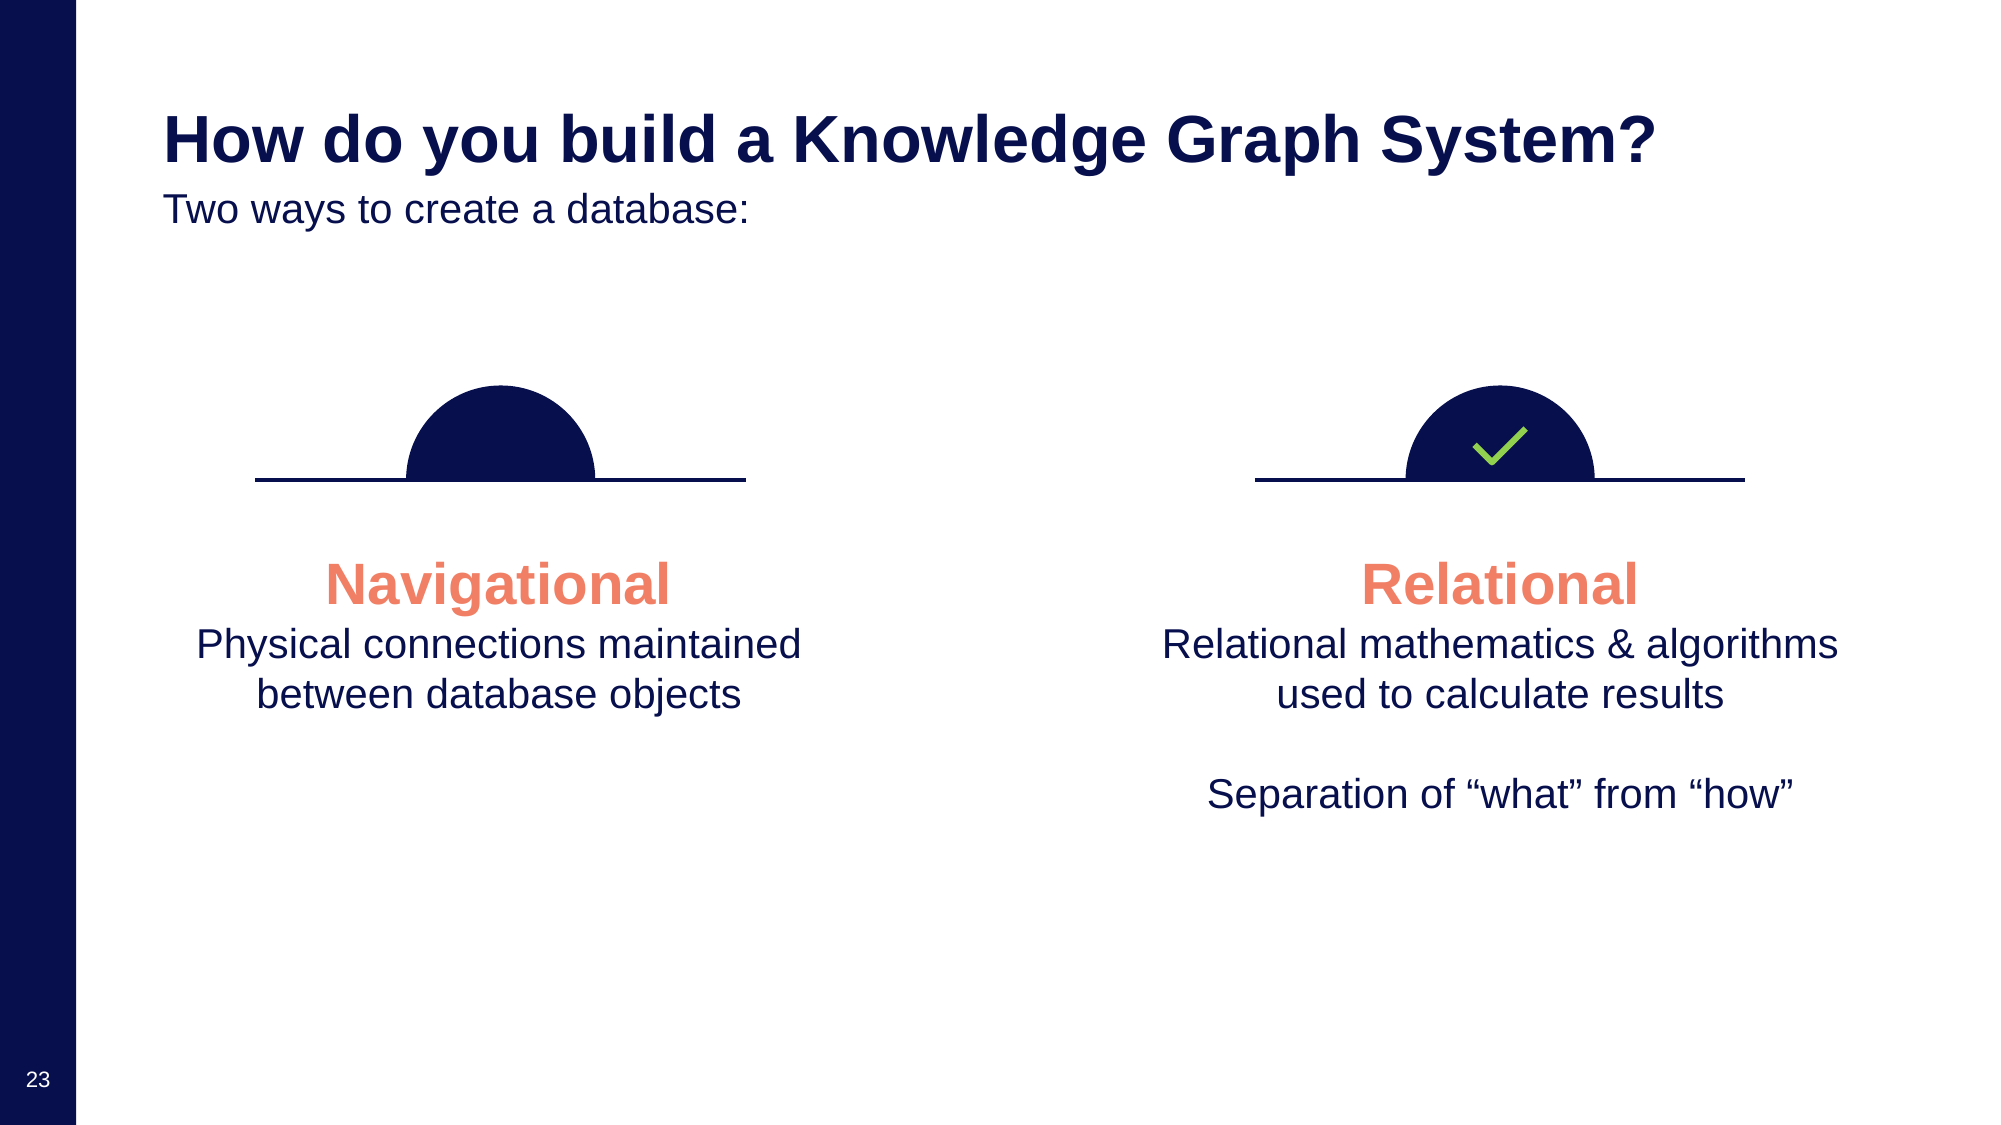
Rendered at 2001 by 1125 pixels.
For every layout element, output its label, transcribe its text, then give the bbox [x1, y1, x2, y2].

title How do you build a Knowledge Graph System? [148, 80, 1928, 206]
slide_number 23 [0, 1036, 77, 1123]
text_box Navigational Physical connections maintained between database objects [161, 539, 837, 724]
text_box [1254, 385, 1746, 481]
text_box Relational Relational mathematics & algorithms used to calculate results Separation of “what” from “how” [1122, 539, 1879, 824]
text_box [406, 385, 596, 478]
text_box Two ways to create a database: [162, 182, 2000, 242]
